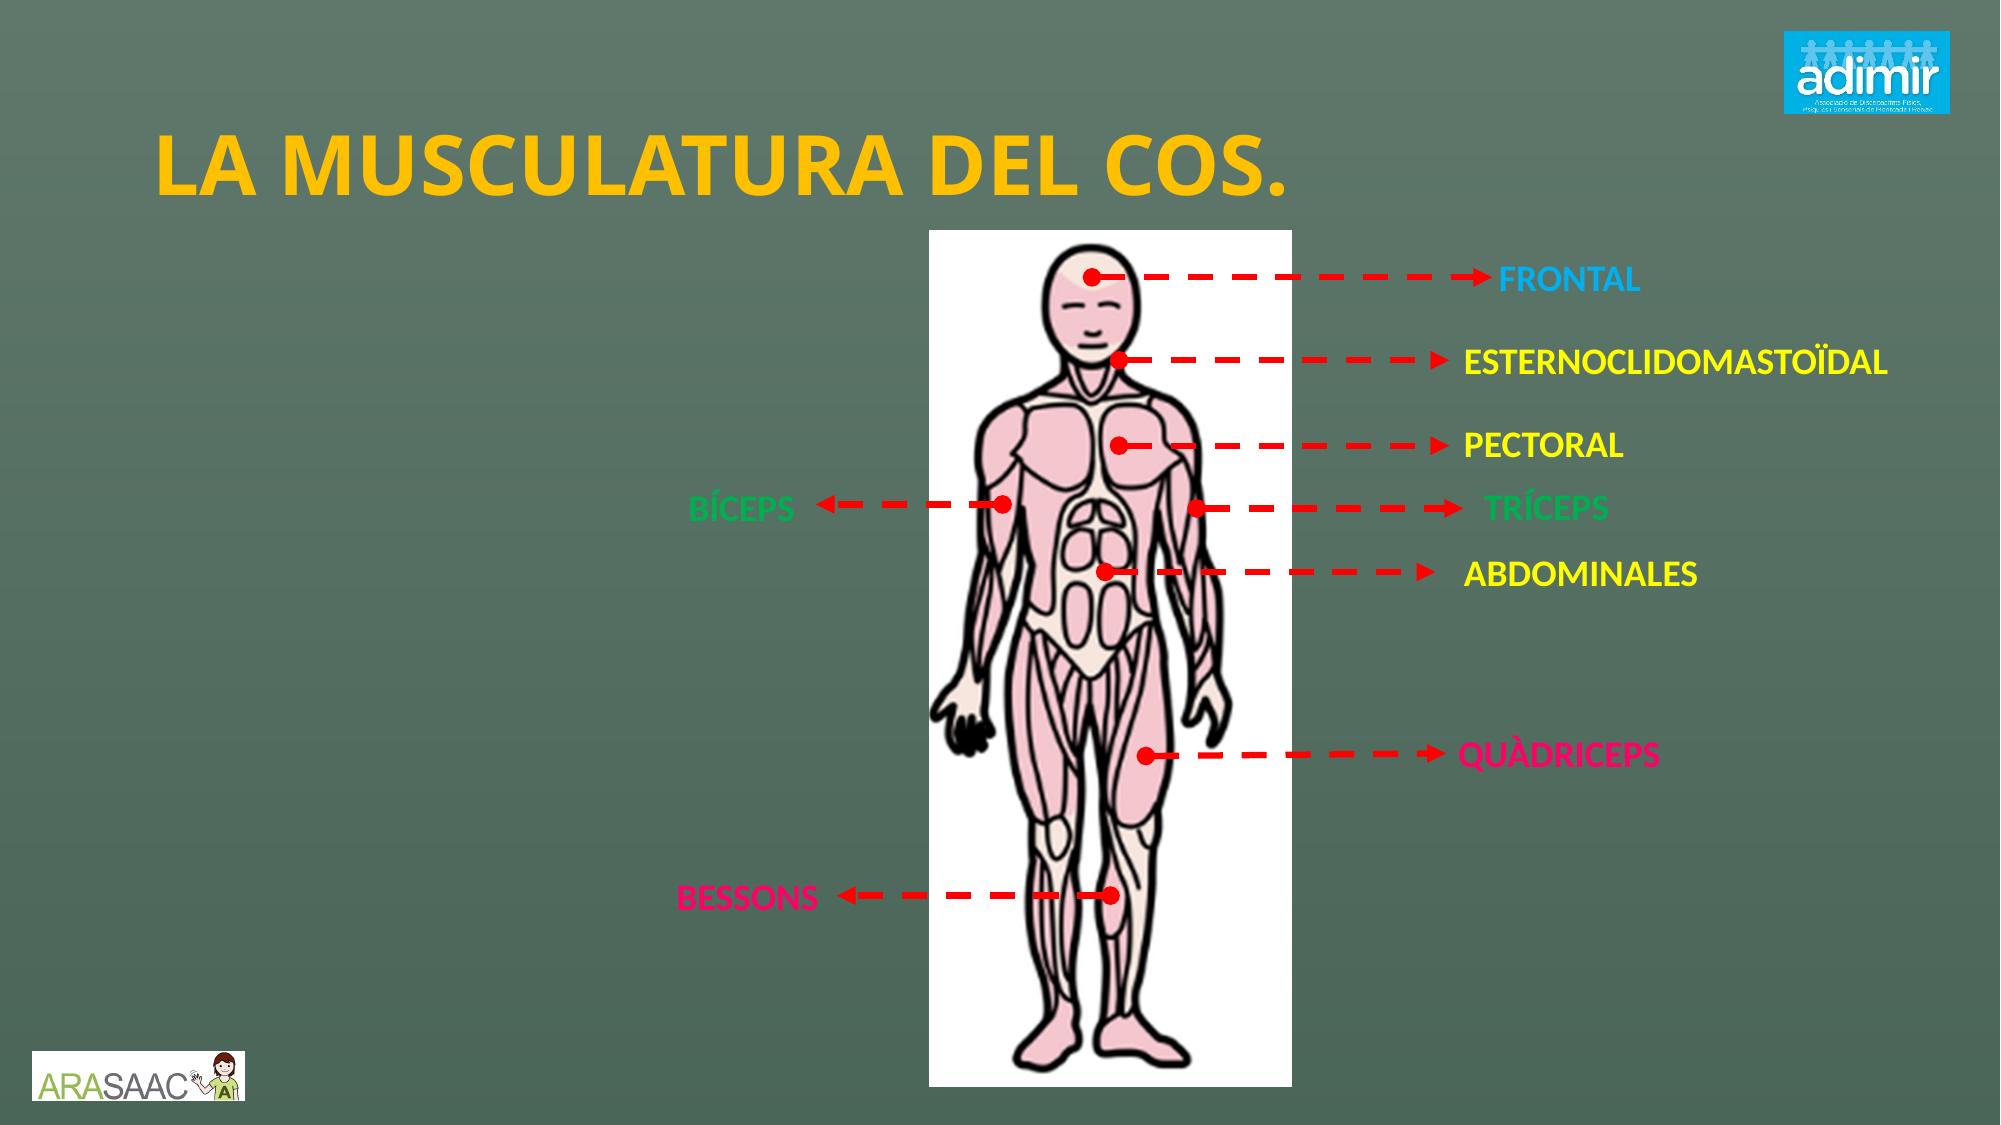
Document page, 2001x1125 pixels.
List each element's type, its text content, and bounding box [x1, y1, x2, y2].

picture [929, 230, 1292, 1087]
picture [1860, 100, 1900, 104]
picture [32, 1051, 245, 1101]
text_box PECTORAL [1449, 412, 1942, 473]
title LA MUSCULATURA DEL COS. [137, 59, 1863, 278]
text_box BESSONS [661, 865, 859, 925]
text_box FRONTAL [1484, 246, 1661, 307]
picture [1798, 41, 1939, 95]
text_box ESTERNOCLIDOMASTOÏDAL [1449, 329, 1942, 390]
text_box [1145, 753, 1446, 757]
text_box BÍCEPS [673, 476, 832, 537]
text_box QUÀDRICEPS [1443, 723, 1716, 783]
text_box TRÍCEPS [1469, 475, 1628, 536]
text_box ABDOMINALES [1449, 541, 1942, 601]
